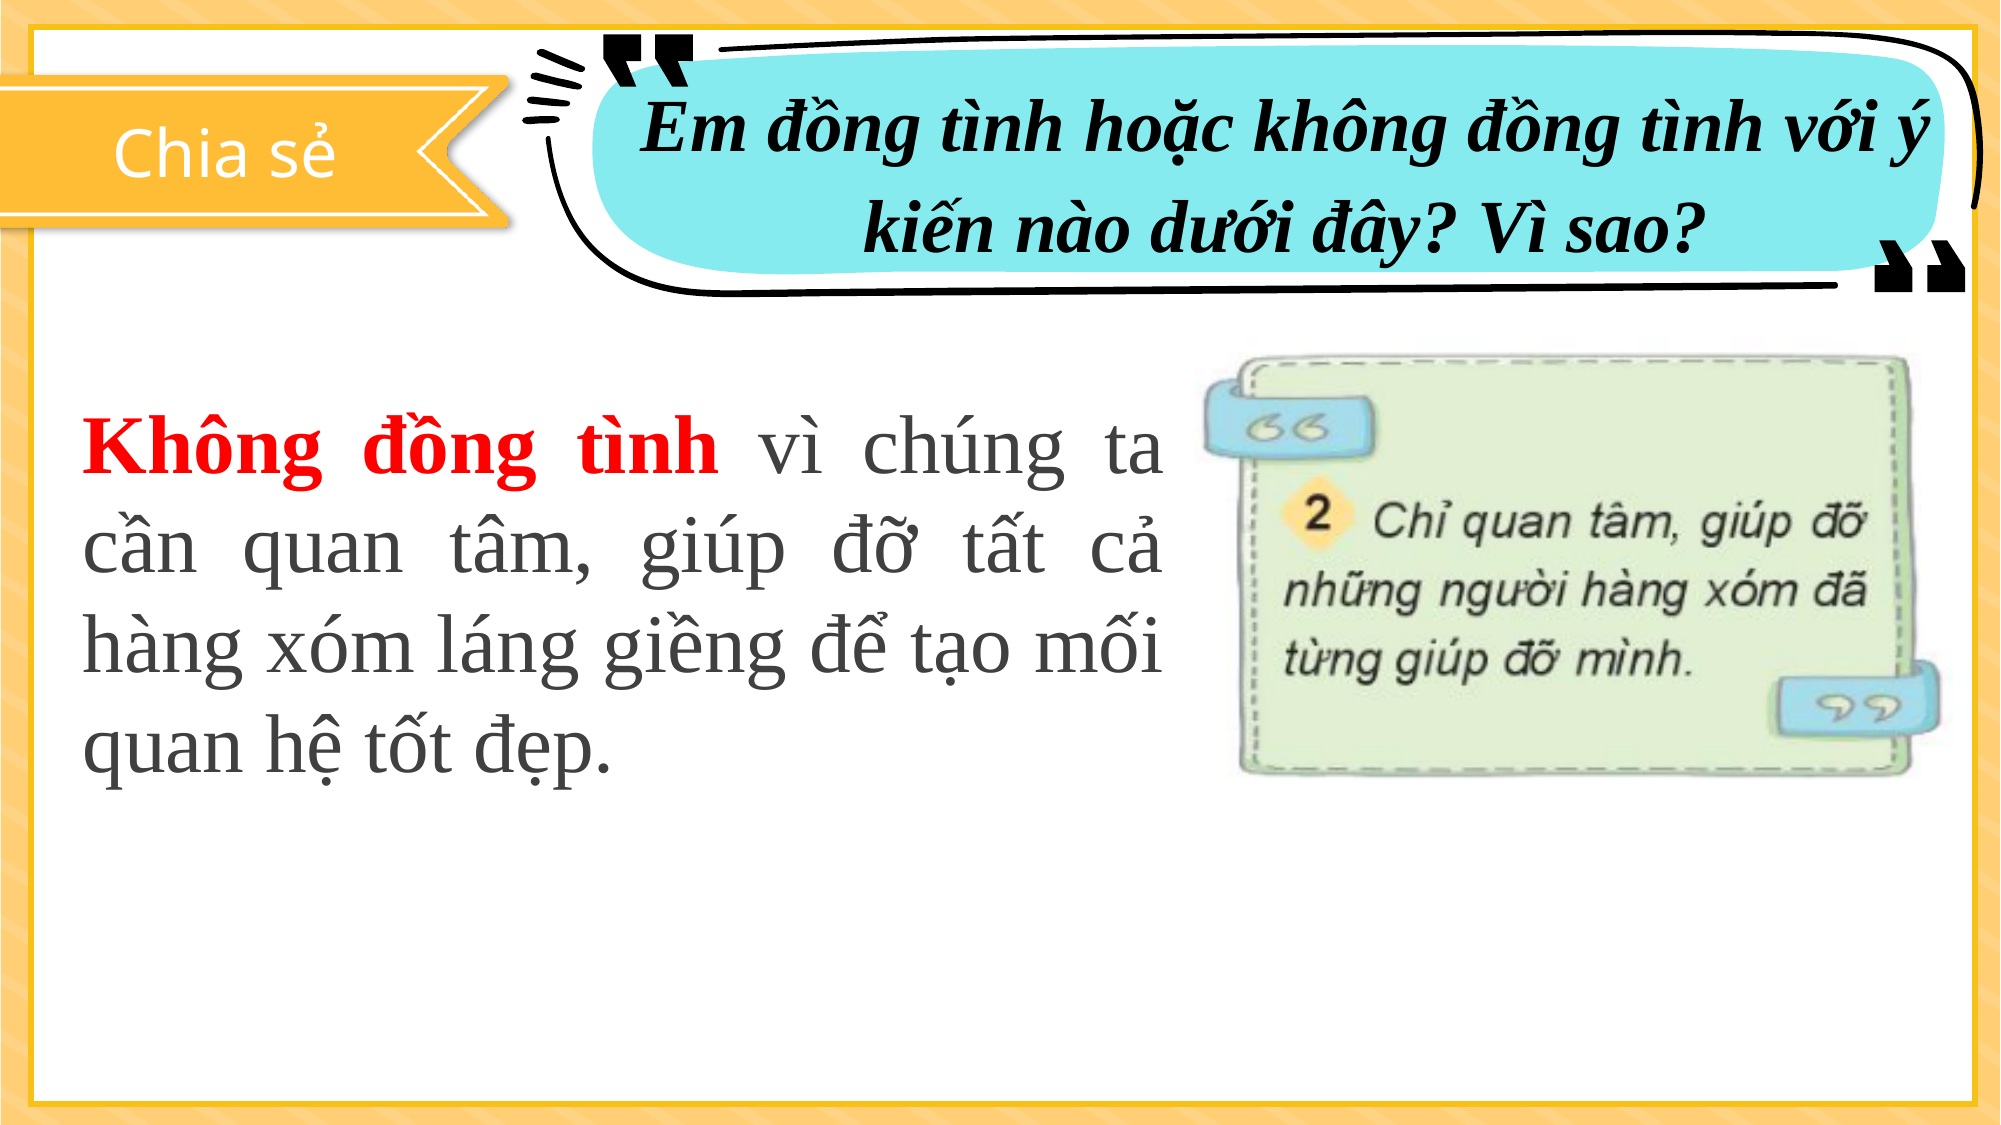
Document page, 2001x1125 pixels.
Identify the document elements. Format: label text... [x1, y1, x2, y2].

picture [3, 0, 2000, 1125]
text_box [0, 74, 509, 228]
text_box Không đồng tình vì chúng ta cần quan tâm, giúp đỡ tất cả hàng xóm láng giềng để tạo mối quan hệ tốt đẹp. [82, 389, 1166, 790]
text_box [522, 28, 1984, 298]
picture [1179, 323, 1964, 794]
